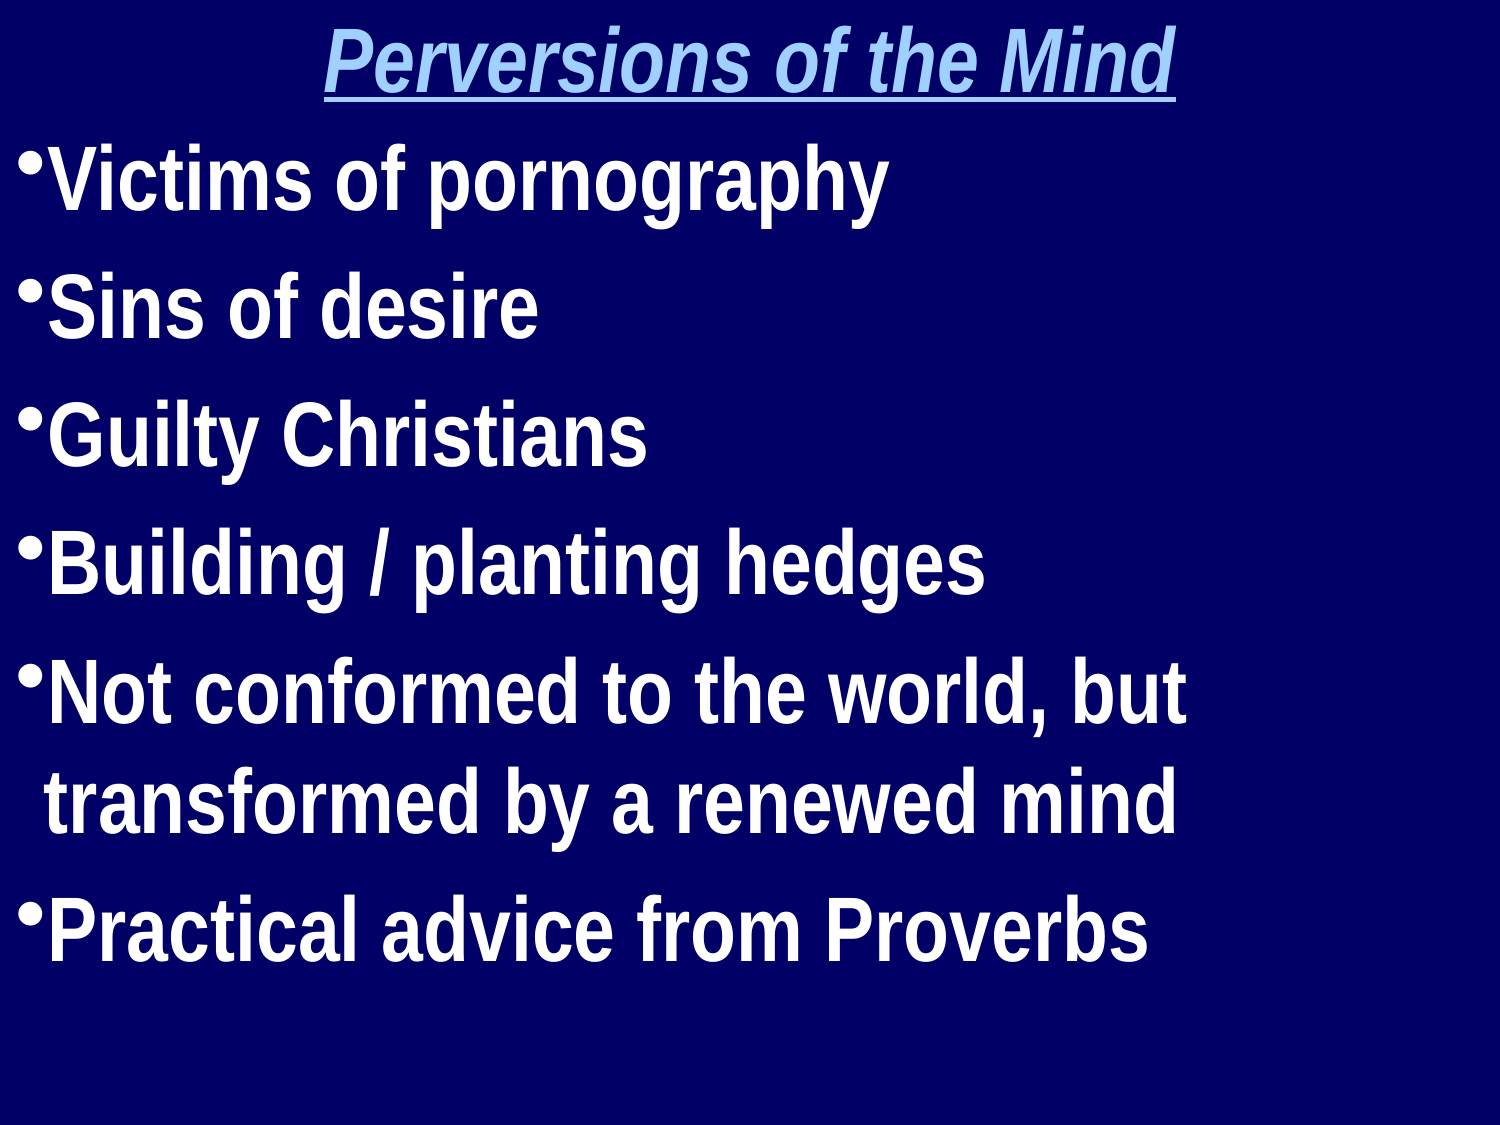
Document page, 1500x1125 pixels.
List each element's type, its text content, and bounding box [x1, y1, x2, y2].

title Perversions of the Mind [0, 0, 1500, 111]
list Victims of pornography Sins of desire Guilty Christians Building / planting hedges Not conformed to the world, but transformed by a renewed mind Practical advice from Proverbs [0, 111, 1500, 1125]
